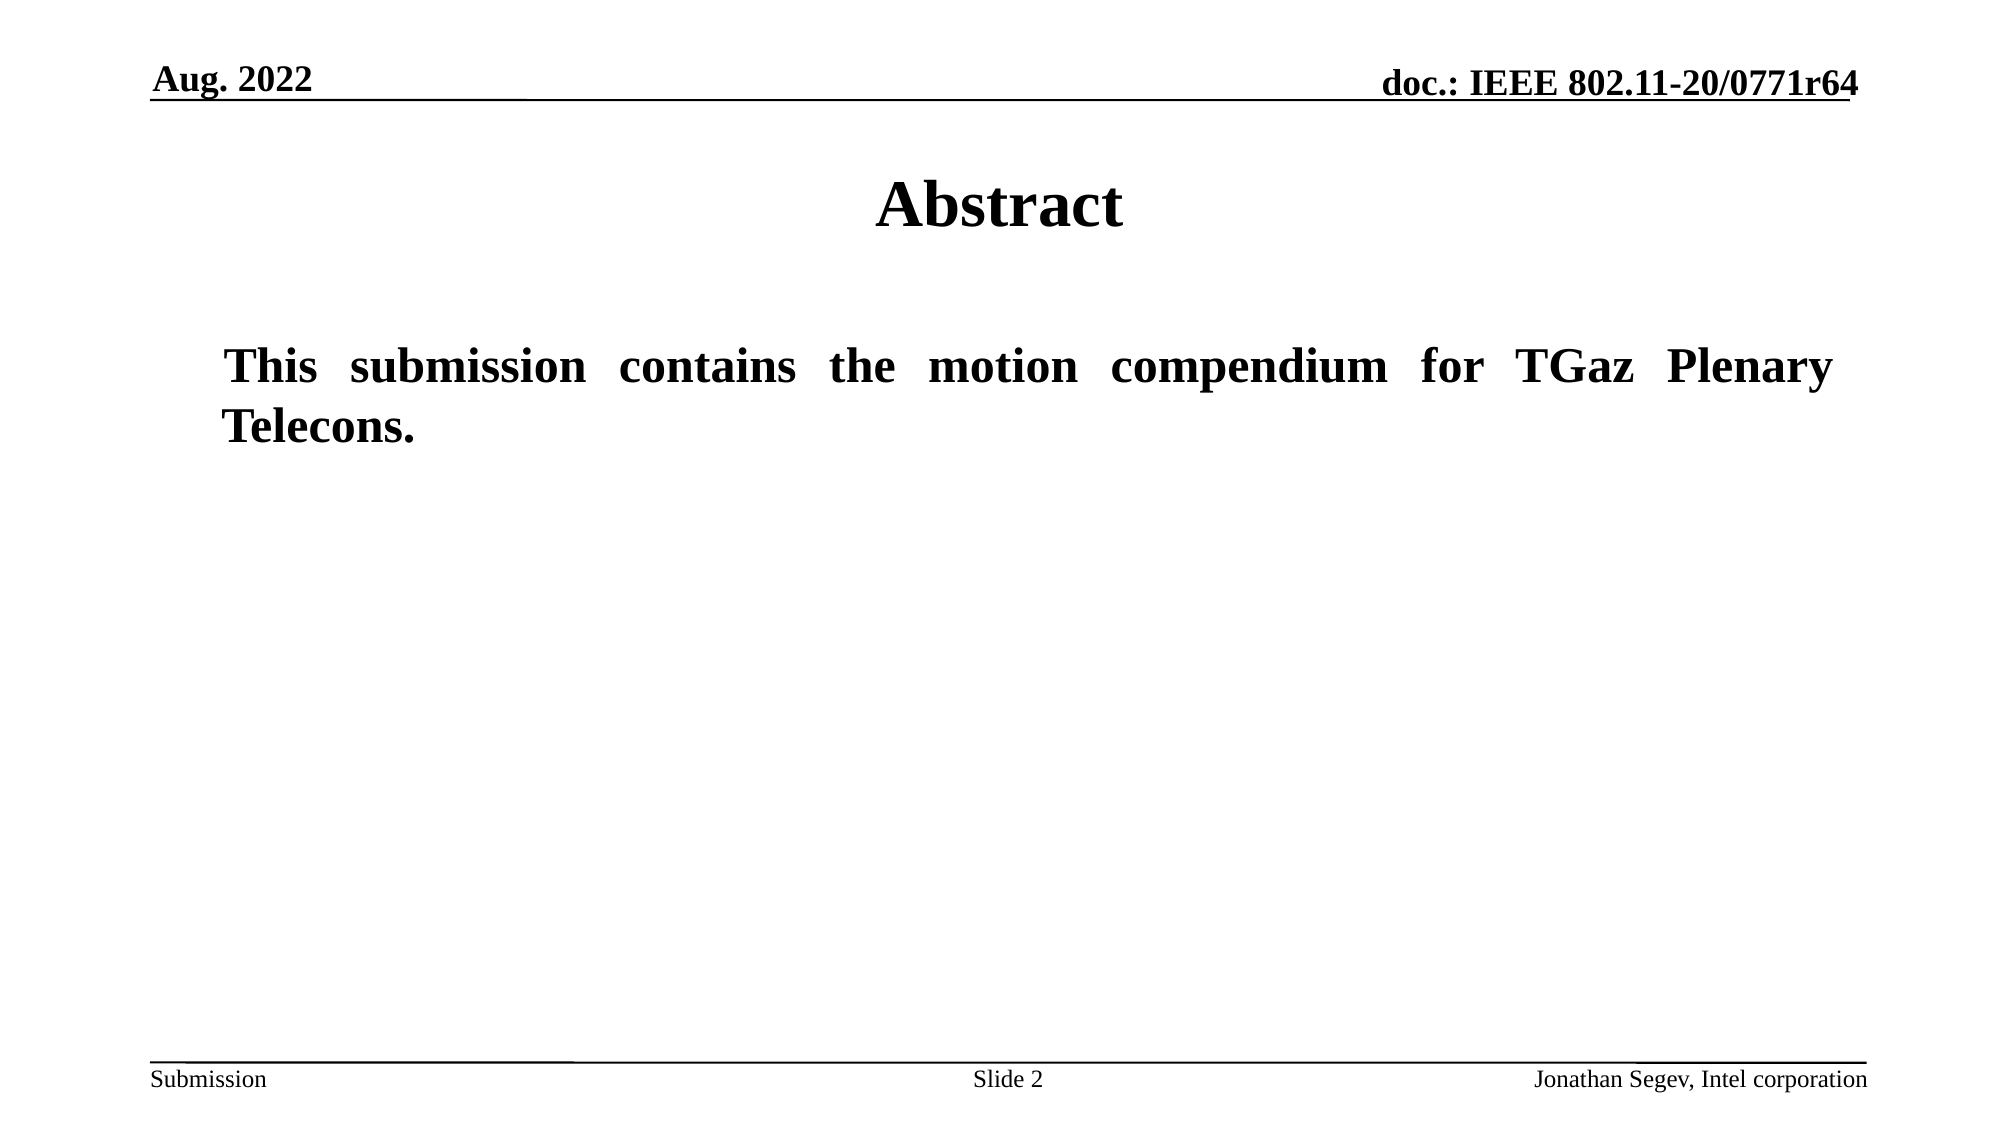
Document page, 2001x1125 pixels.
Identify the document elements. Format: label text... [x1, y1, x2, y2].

footer Jonathan Segev, Intel corporation [1171, 1061, 1869, 1093]
title Abstract [149, 112, 1850, 288]
slide_number Slide 2 [950, 1061, 1067, 1123]
list This submission contains the motion compendium for TGaz Plenary Telecons. [149, 324, 1850, 1000]
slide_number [152, 54, 563, 100]
